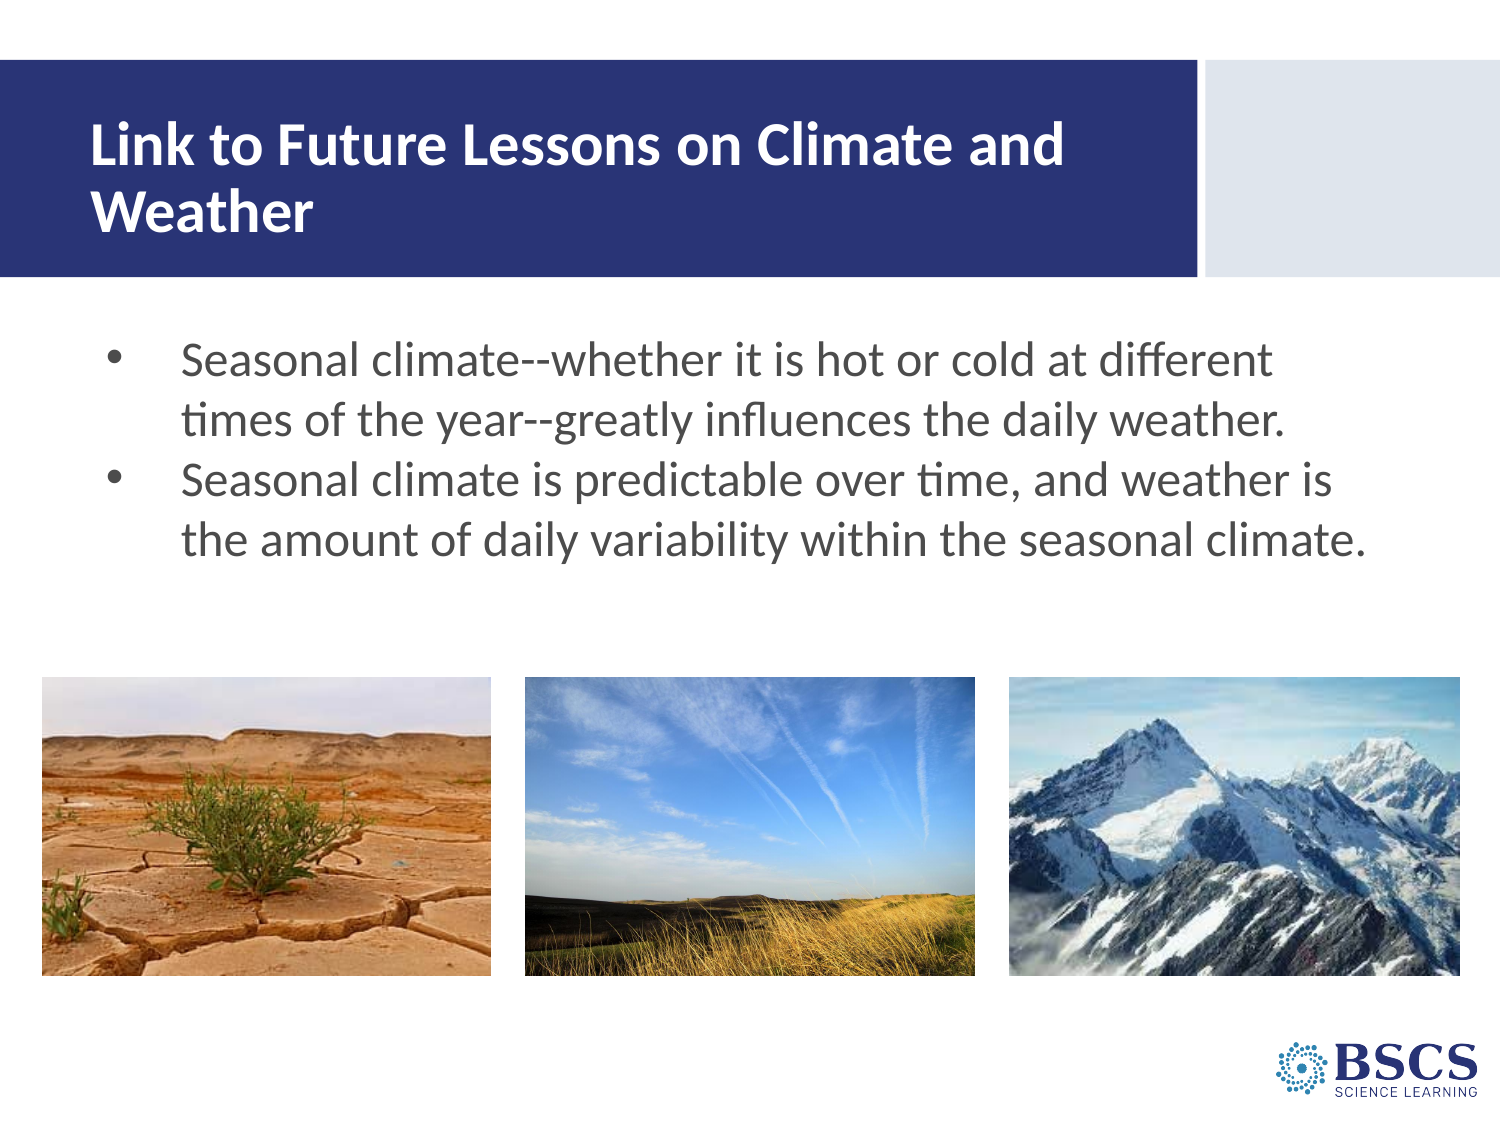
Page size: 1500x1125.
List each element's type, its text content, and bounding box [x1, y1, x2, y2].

text_box Seasonal climate--whether it is hot or cold at different times of the year--greatly influences the daily weather. Seasonal climate is predictable over time, and weather is the amount of daily variability within the seasonal climate. [90, 318, 1385, 574]
title Link to Future Lessons on Climate and Weather [75, 87, 1115, 271]
picture [42, 676, 491, 976]
picture [1275, 1041, 1478, 1098]
picture [524, 676, 976, 976]
picture [1009, 676, 1460, 976]
